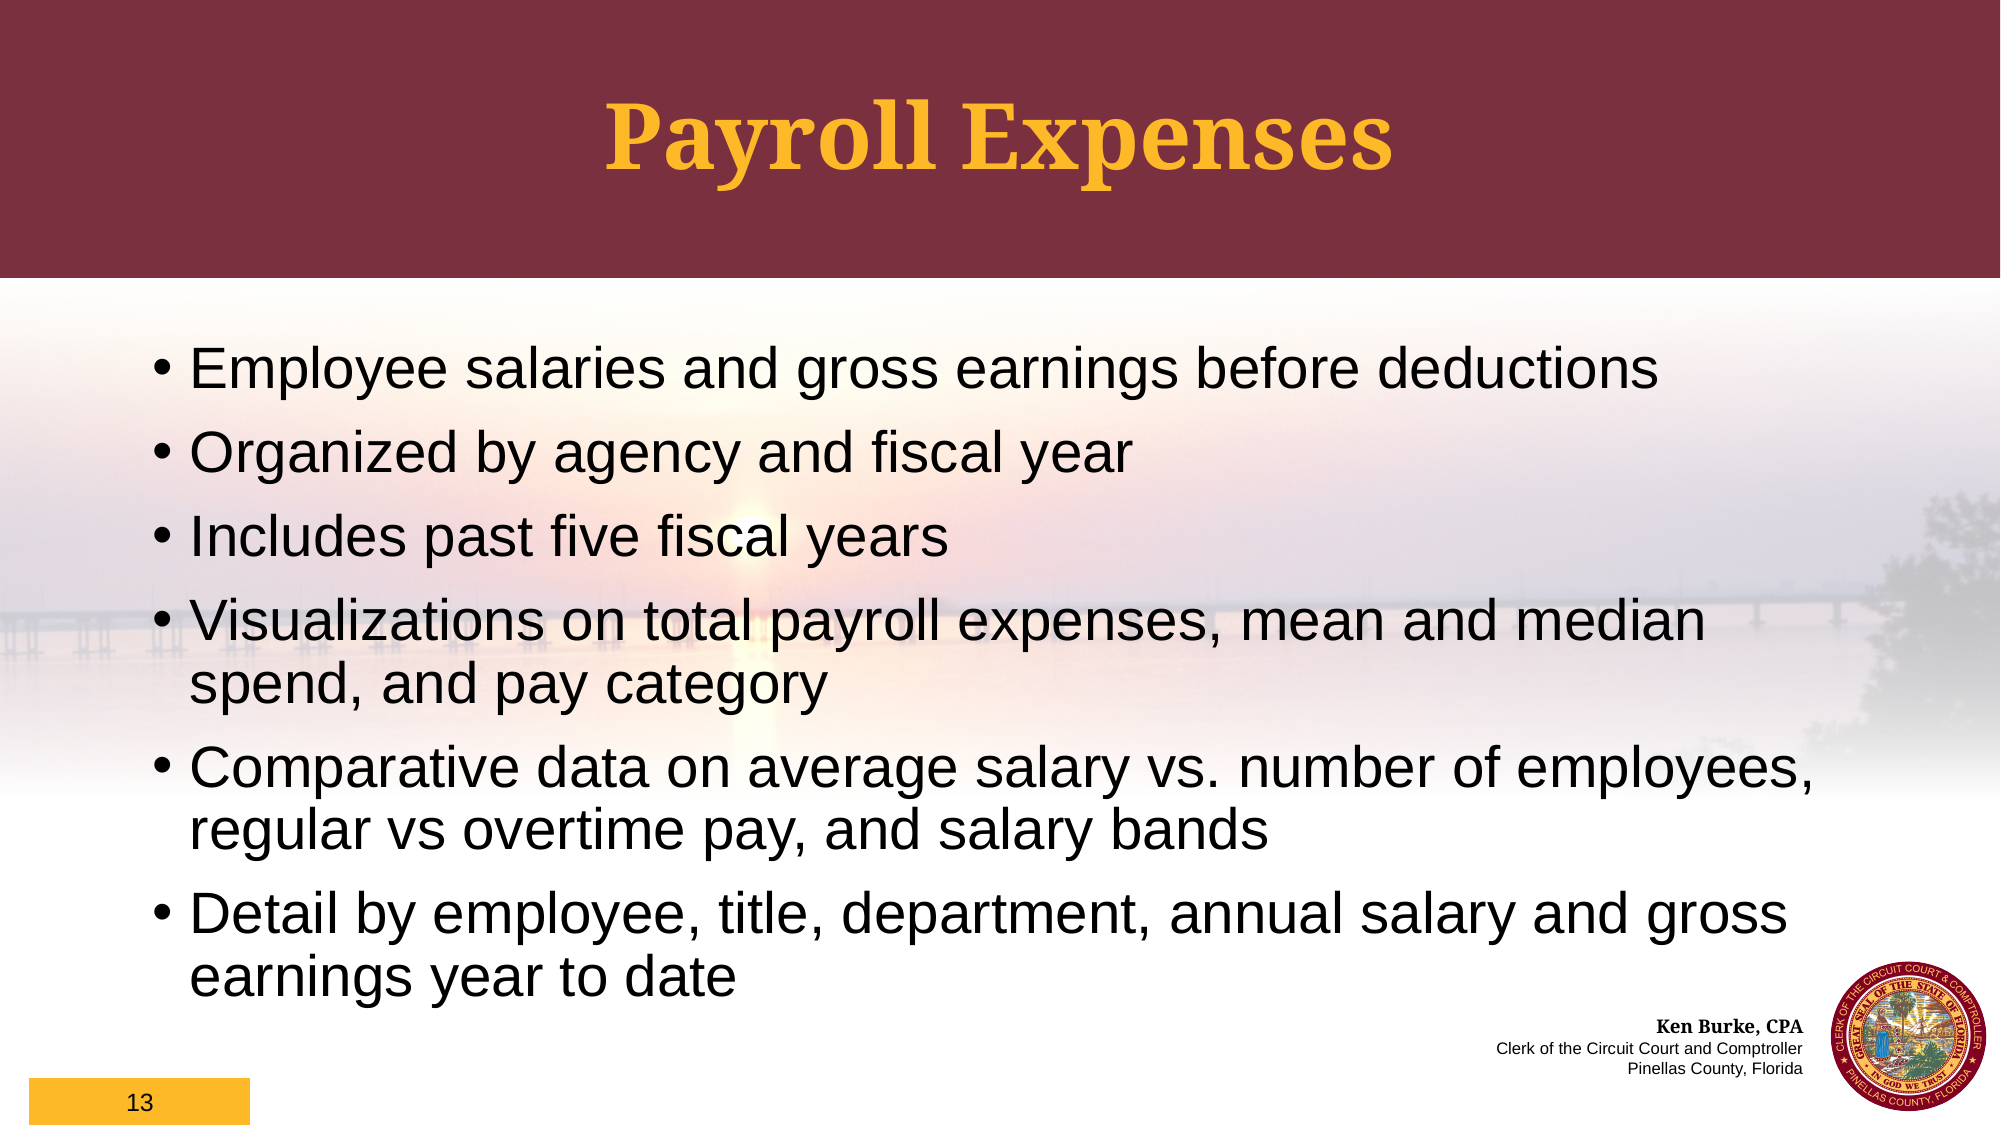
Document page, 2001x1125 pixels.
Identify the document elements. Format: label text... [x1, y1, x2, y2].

list Employee salaries and gross earnings before deductions Organized by agency and fiscal year Includes past five fiscal years Visualizations on total payroll expenses, mean and median spend, and pay category Comparative data on average salary vs. number of employees, regular vs overtime pay, and salary bands Detail by employee, title, department, annual salary and gross earnings year to date [137, 331, 1863, 1045]
picture [1800, 944, 2001, 1125]
title Payroll Expenses [137, 30, 1863, 249]
